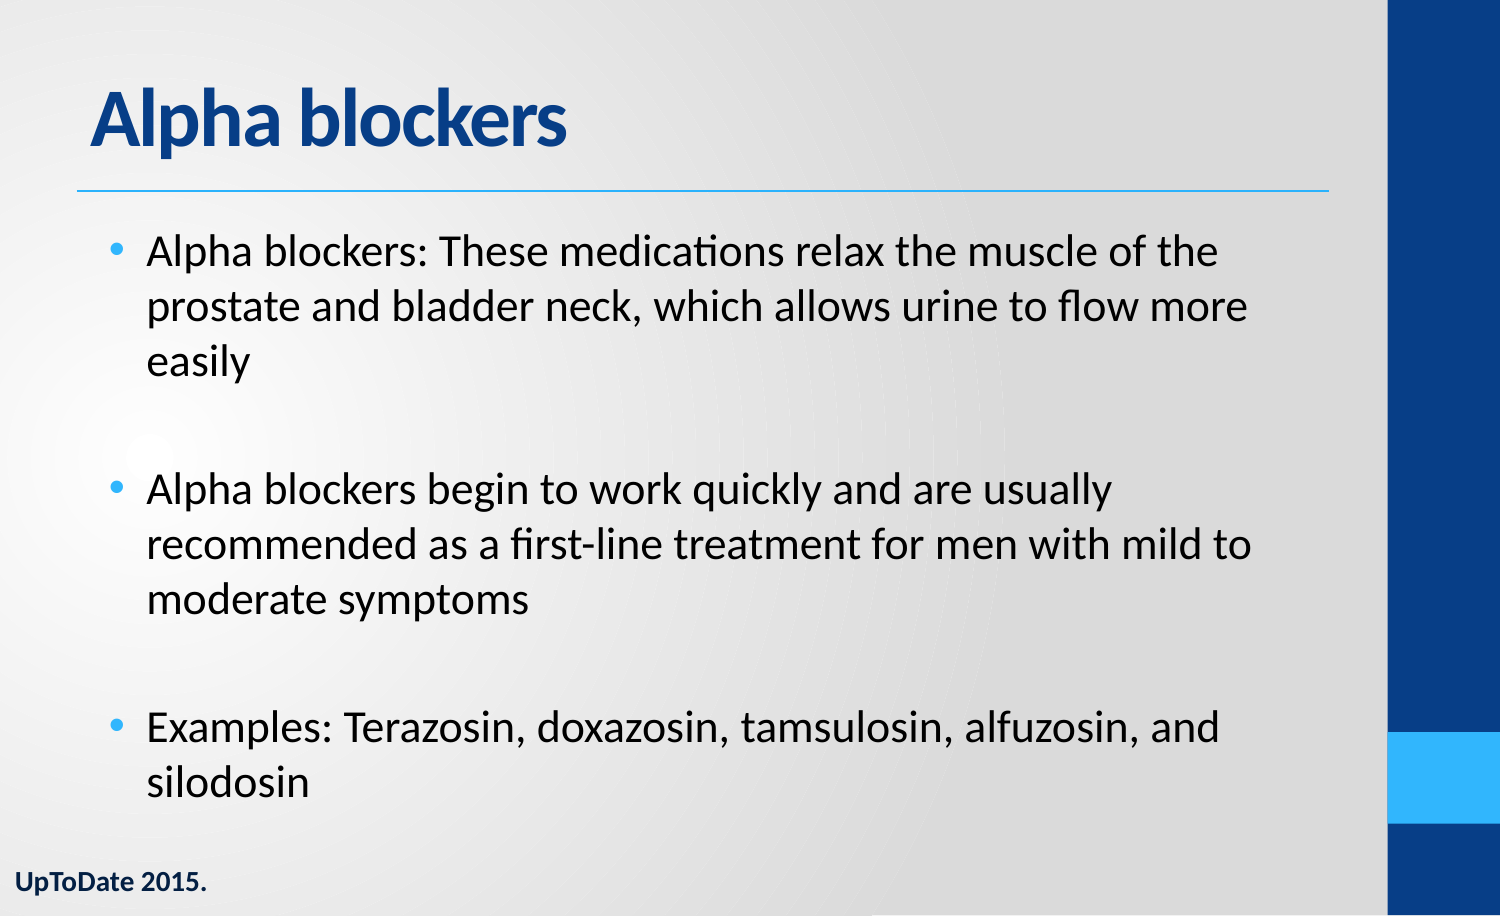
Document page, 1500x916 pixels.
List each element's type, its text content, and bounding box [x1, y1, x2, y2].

list Alpha blockers: These medications relax the muscle of the prostate and bladder neck, which allows urine to flow more easily Alpha blockers begin to work quickly and are usually recommended as a first-line treatment for men with mild to moderate symptoms Examples: Terazosin, doxazosin, tamsulosin, alfuzosin, and silodosin [75, 213, 1325, 843]
text_box UpToDate 2015. [0, 843, 1390, 916]
title Alpha blockers [75, 36, 1325, 190]
